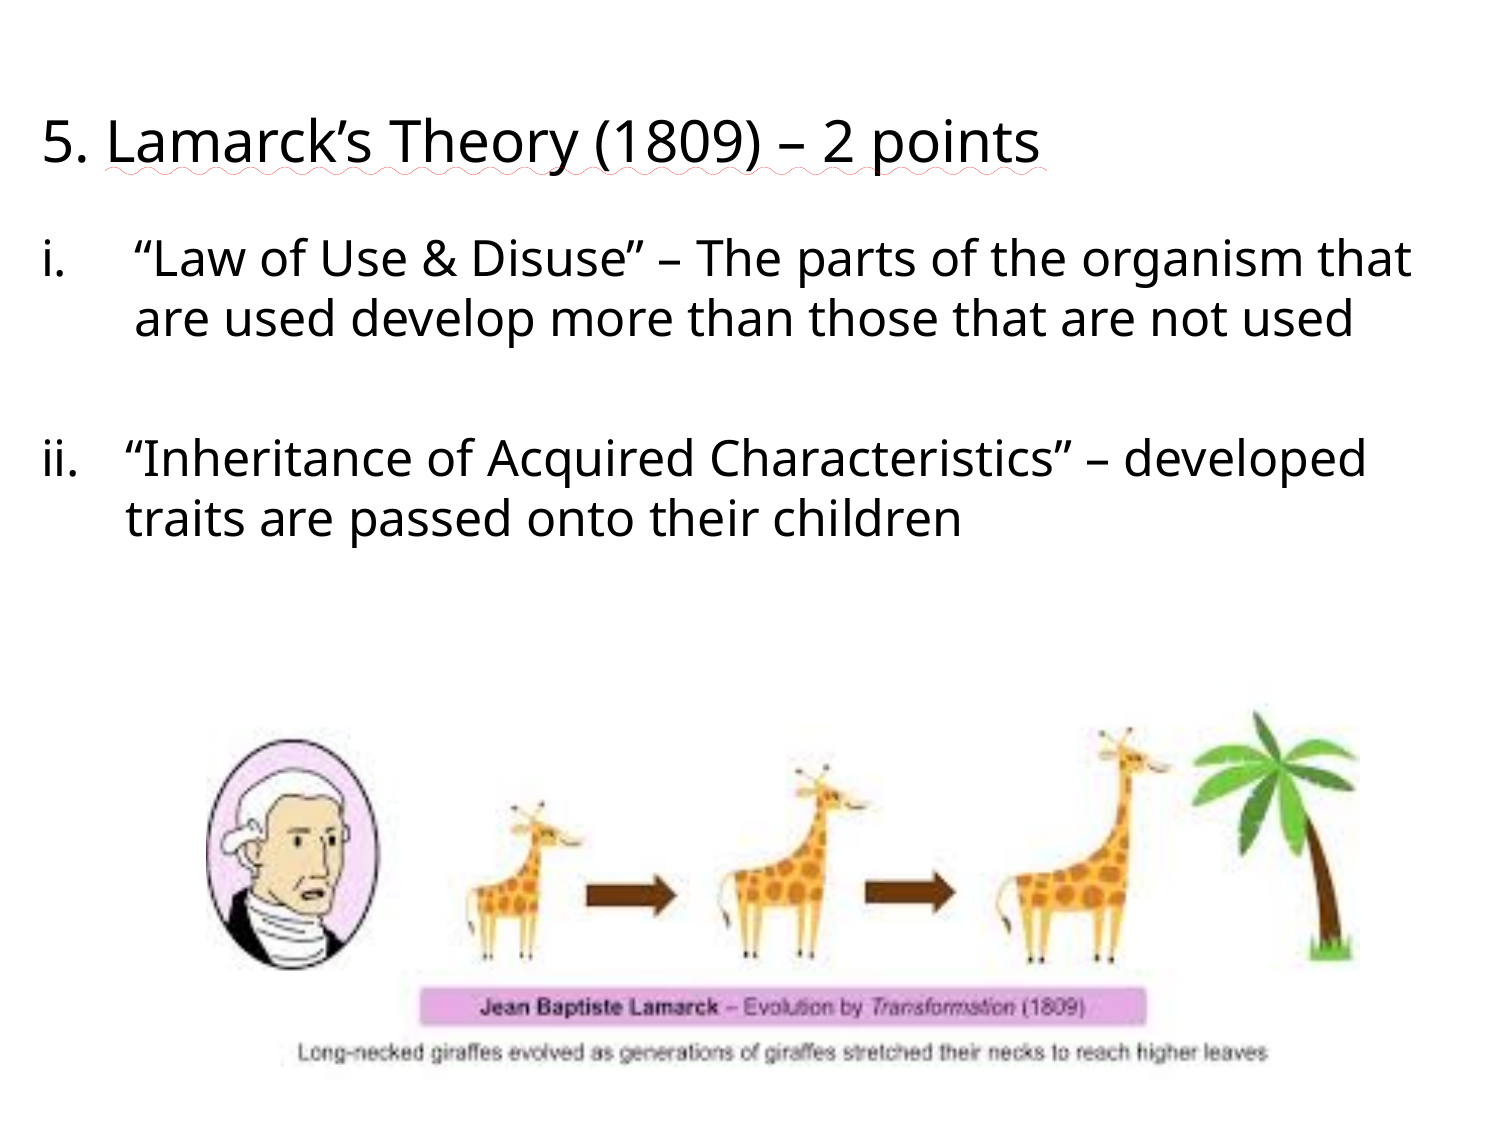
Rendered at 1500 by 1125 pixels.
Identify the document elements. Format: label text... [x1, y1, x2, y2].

picture [206, 680, 1360, 1081]
title 5. Lamarck’s Theory (1809) – 2 points [26, 45, 1468, 219]
list “Law of Use & Disuse” – The parts of the organism that are used develop more than those that are not used “Inheritance of Acquired Characteristics” – developed traits are passed onto their children [26, 219, 1468, 962]
